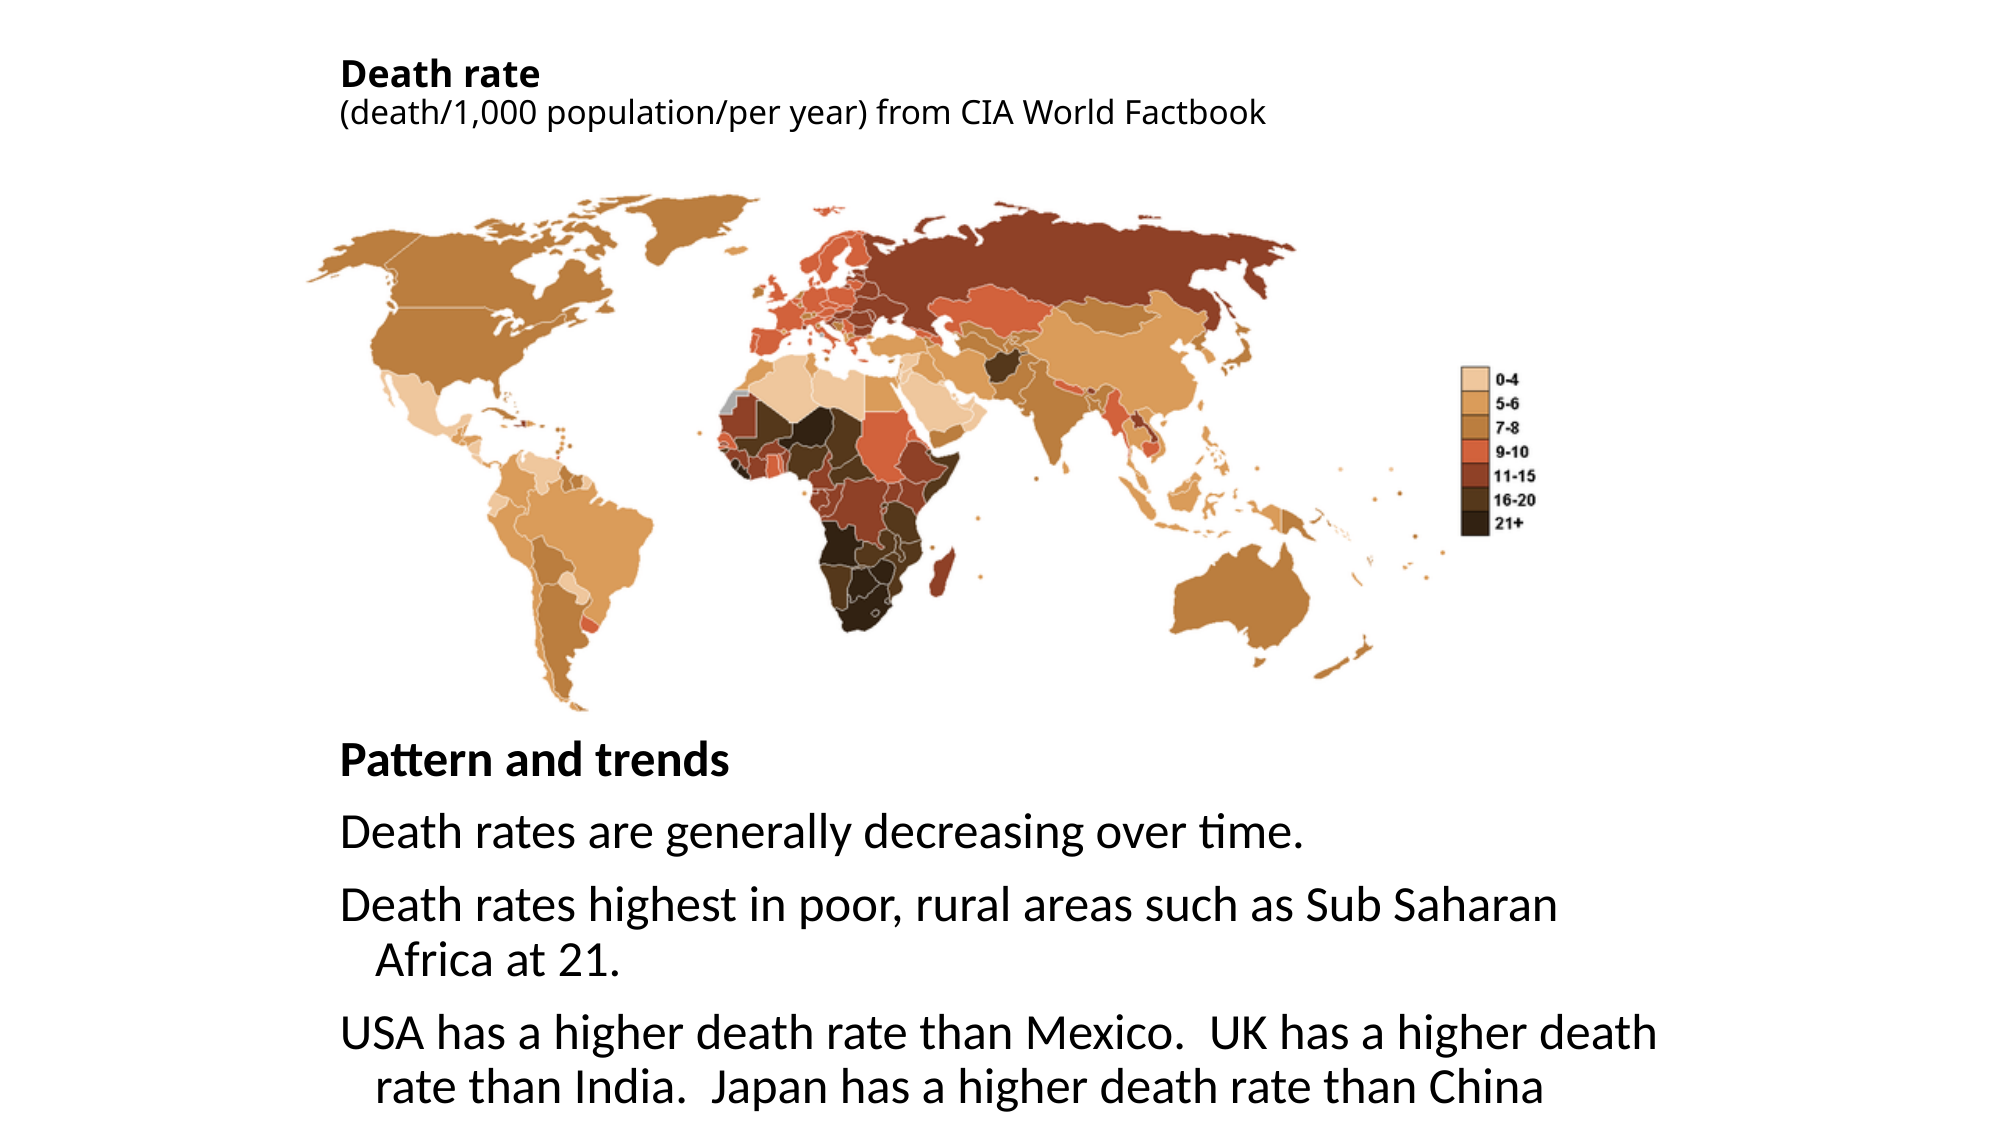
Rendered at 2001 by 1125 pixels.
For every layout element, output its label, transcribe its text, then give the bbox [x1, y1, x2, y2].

picture [299, 187, 1550, 729]
title Death rate (death/1,000 population/per year) from CIA World Factbook [324, 0, 1675, 188]
list Pattern and trends Death rates are generally decreasing over time. Death rates highest in poor, rural areas such as Sub Saharan Africa at 21. USA has a higher death rate than Mexico. UK has a higher death rate than India. Japan has a higher death rate than China [324, 725, 1675, 1125]
